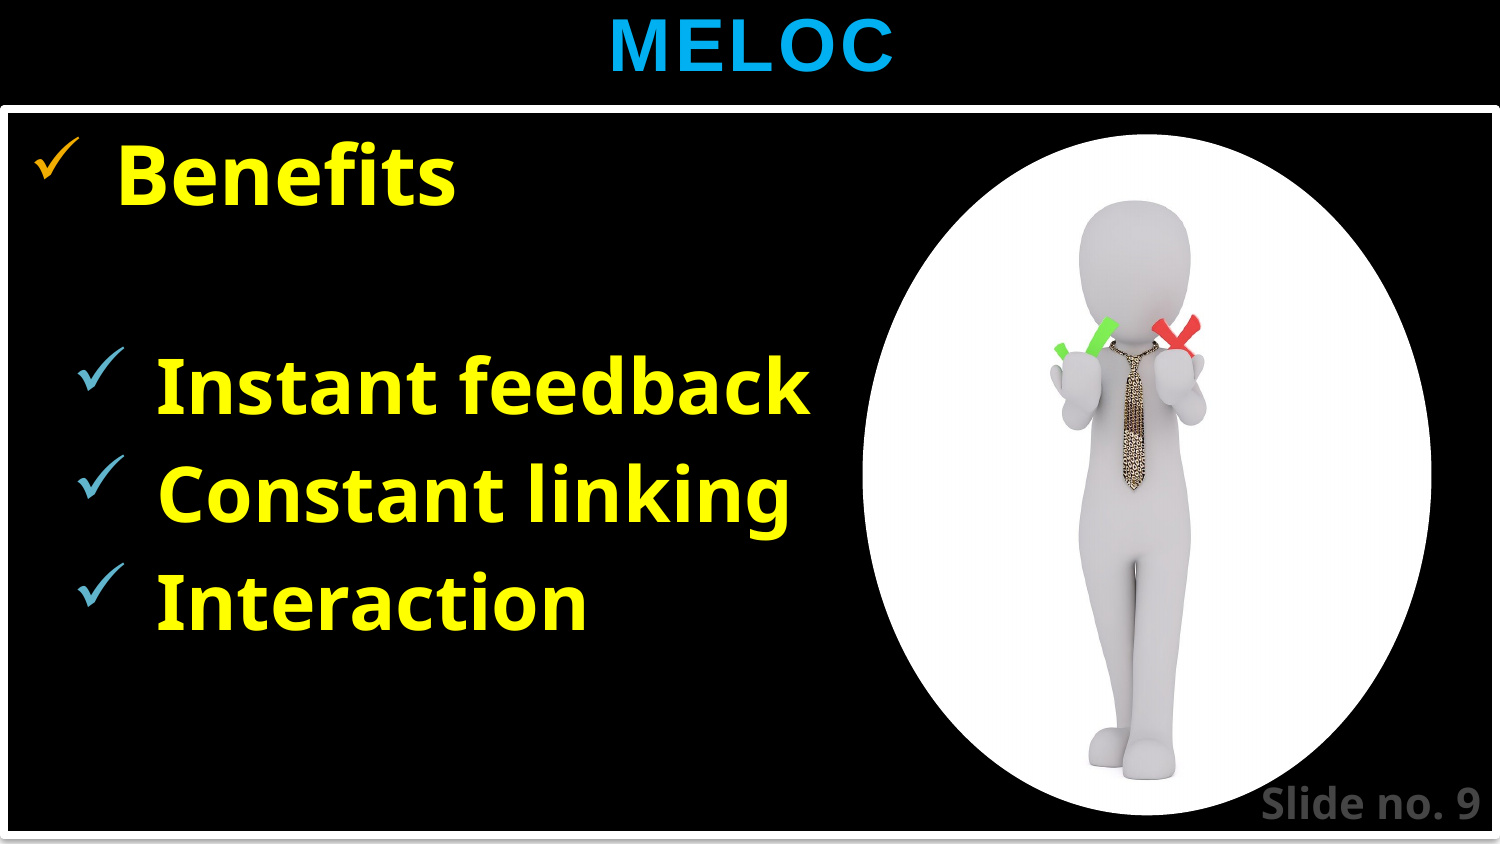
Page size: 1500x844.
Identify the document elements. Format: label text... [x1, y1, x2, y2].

text_box Benefits Instant feedback Constant linking Interaction [0, 105, 1500, 839]
title MELOC [0, 0, 1499, 96]
slide_number Slide no. 9 [1223, 788, 1496, 836]
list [862, 134, 1432, 816]
